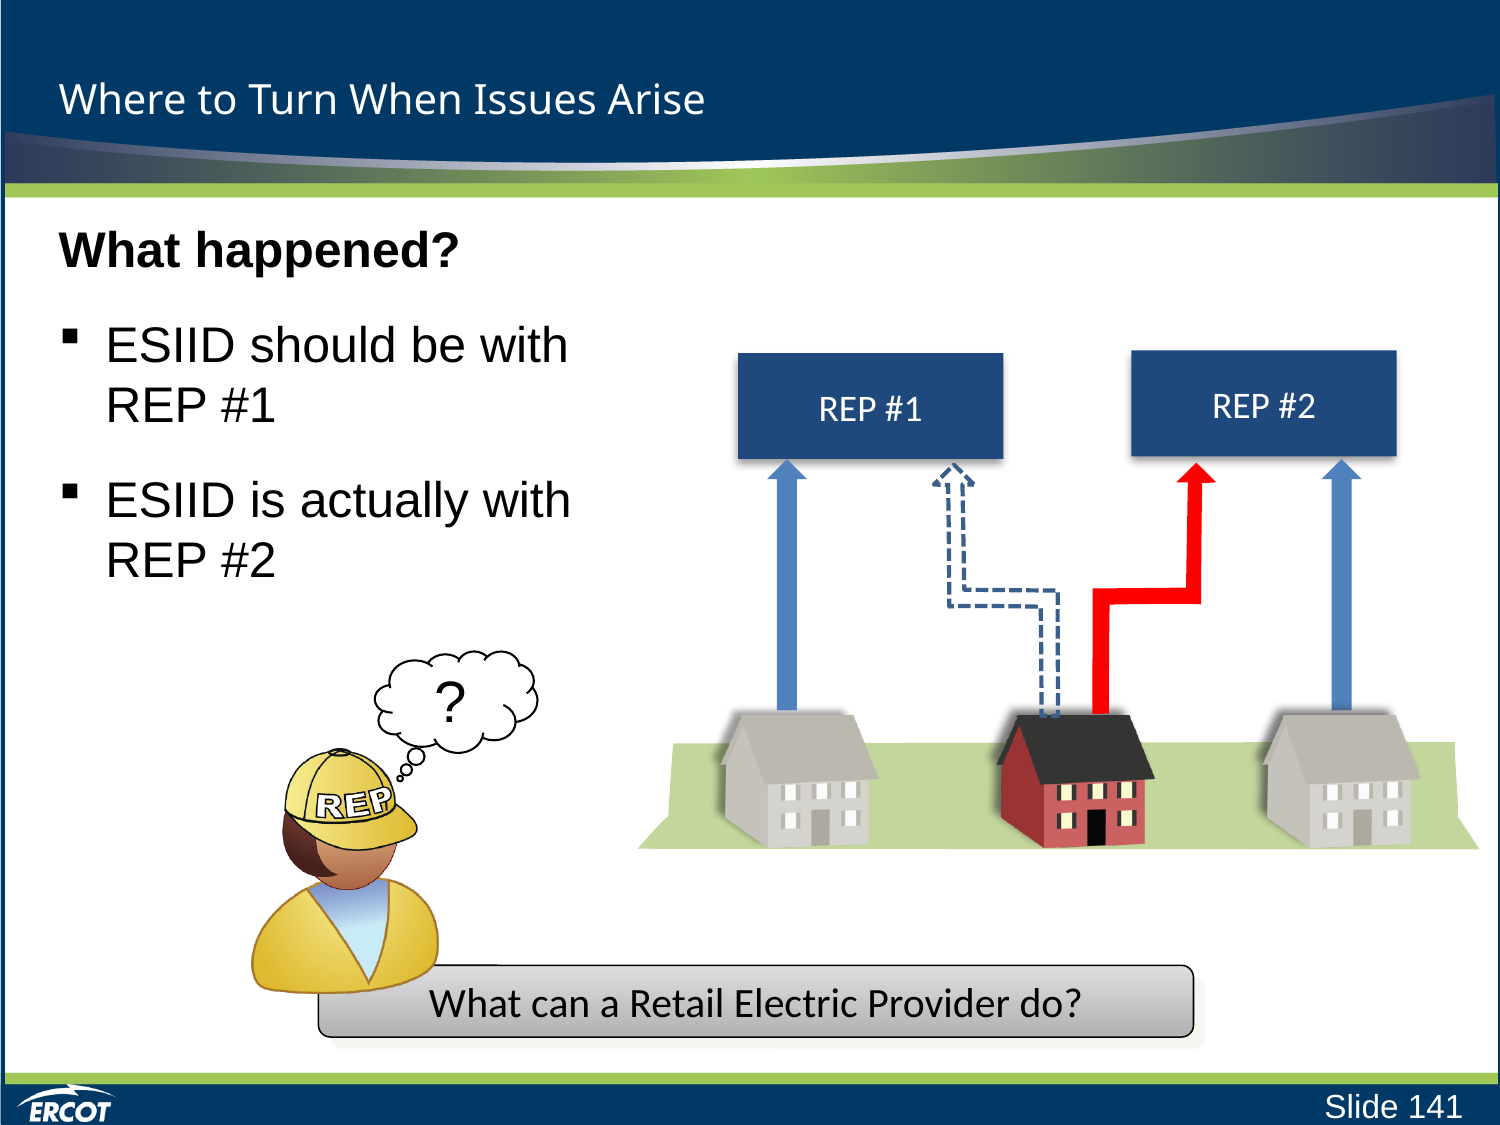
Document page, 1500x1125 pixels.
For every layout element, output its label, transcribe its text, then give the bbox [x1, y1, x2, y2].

text_box [1090, 460, 1219, 714]
text_box REP #2 [1129, 348, 1399, 458]
text_box [1319, 456, 1364, 704]
text_box What can a Retail Electric Provider do? [318, 965, 1194, 1038]
picture [0, 0, 1500, 1125]
text_box [1424, 739, 1482, 852]
text_box [1159, 740, 1257, 852]
text_box [635, 741, 715, 851]
list What happened? ESIID should be with REP #1 ESIID is actually with REP #2 [43, 209, 1469, 991]
text_box REP #1 [736, 351, 1005, 461]
text_box ? [372, 649, 540, 755]
text_box [765, 456, 809, 713]
text_box [883, 740, 991, 852]
title Where to Turn When Issues Arise [43, 52, 1463, 143]
text_box [932, 462, 1061, 714]
